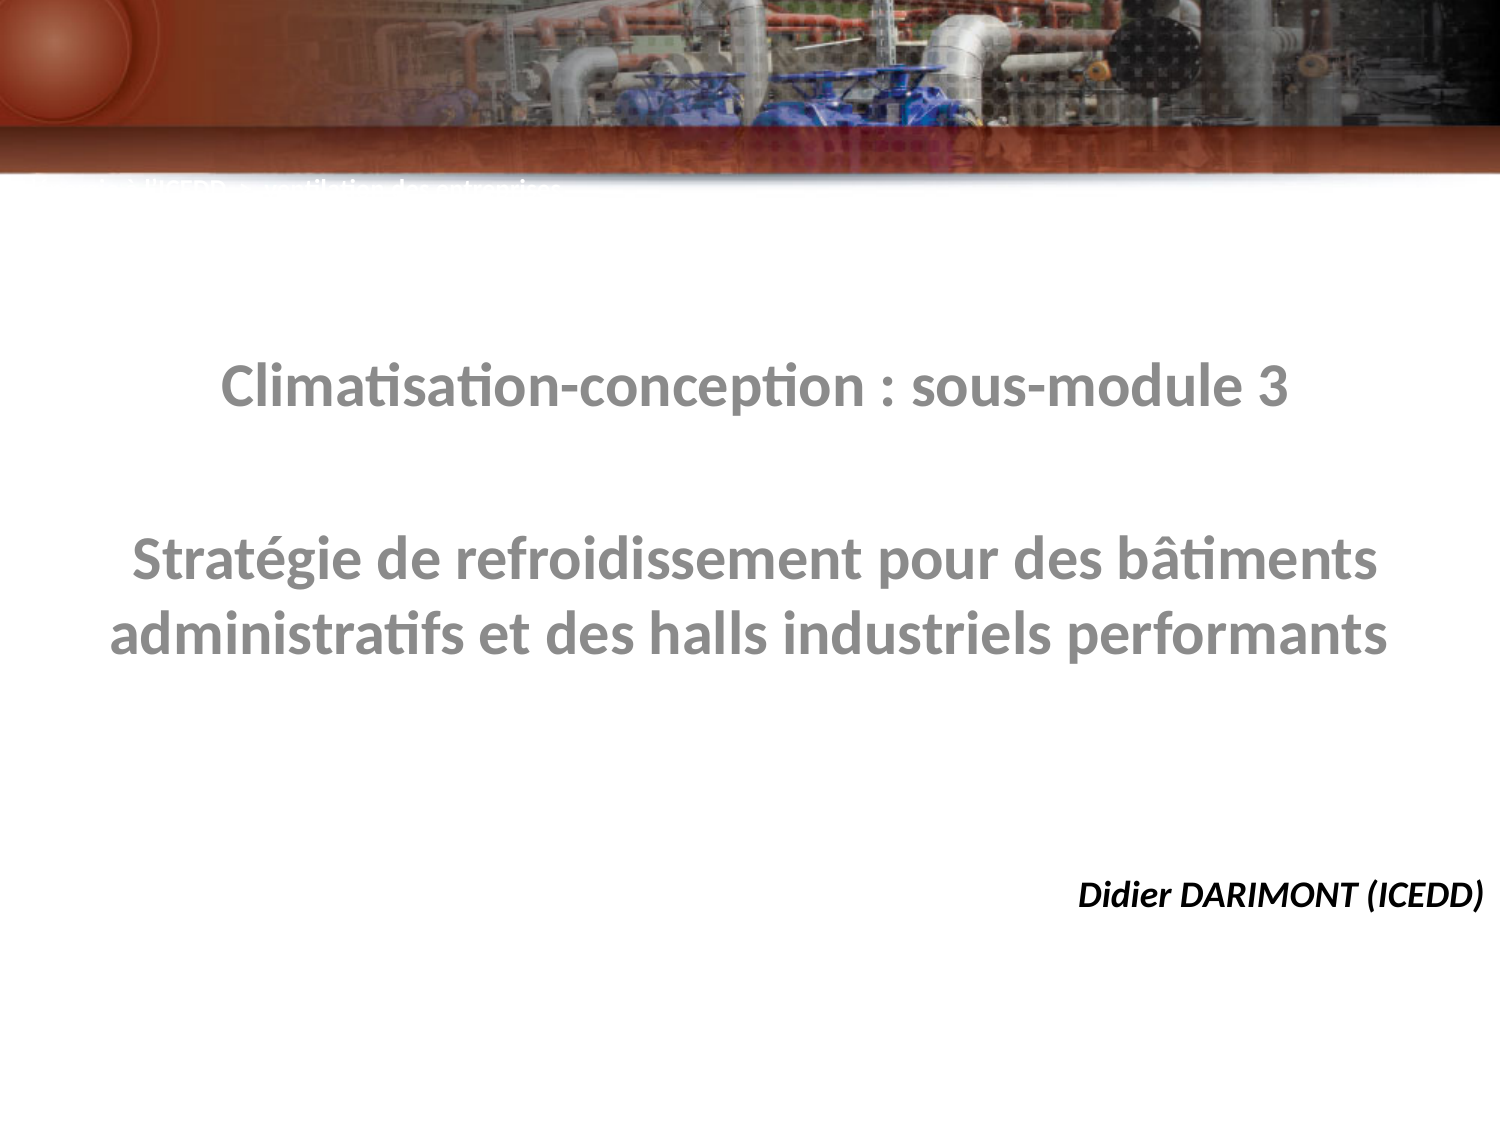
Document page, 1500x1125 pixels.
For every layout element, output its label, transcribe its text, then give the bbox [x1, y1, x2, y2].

picture [0, 0, 1500, 1125]
text_box Didier DARIMONT (ICEDD) [12, 862, 1500, 923]
subtitle Climatisation-conception : sous-module 3 Stratégie de refroidissement pour des bâtiments administratifs et des halls industriels performants [53, 290, 1459, 679]
text_box L’énergie à l’ICEDD > ventilation des entreprises [5, 164, 1500, 212]
